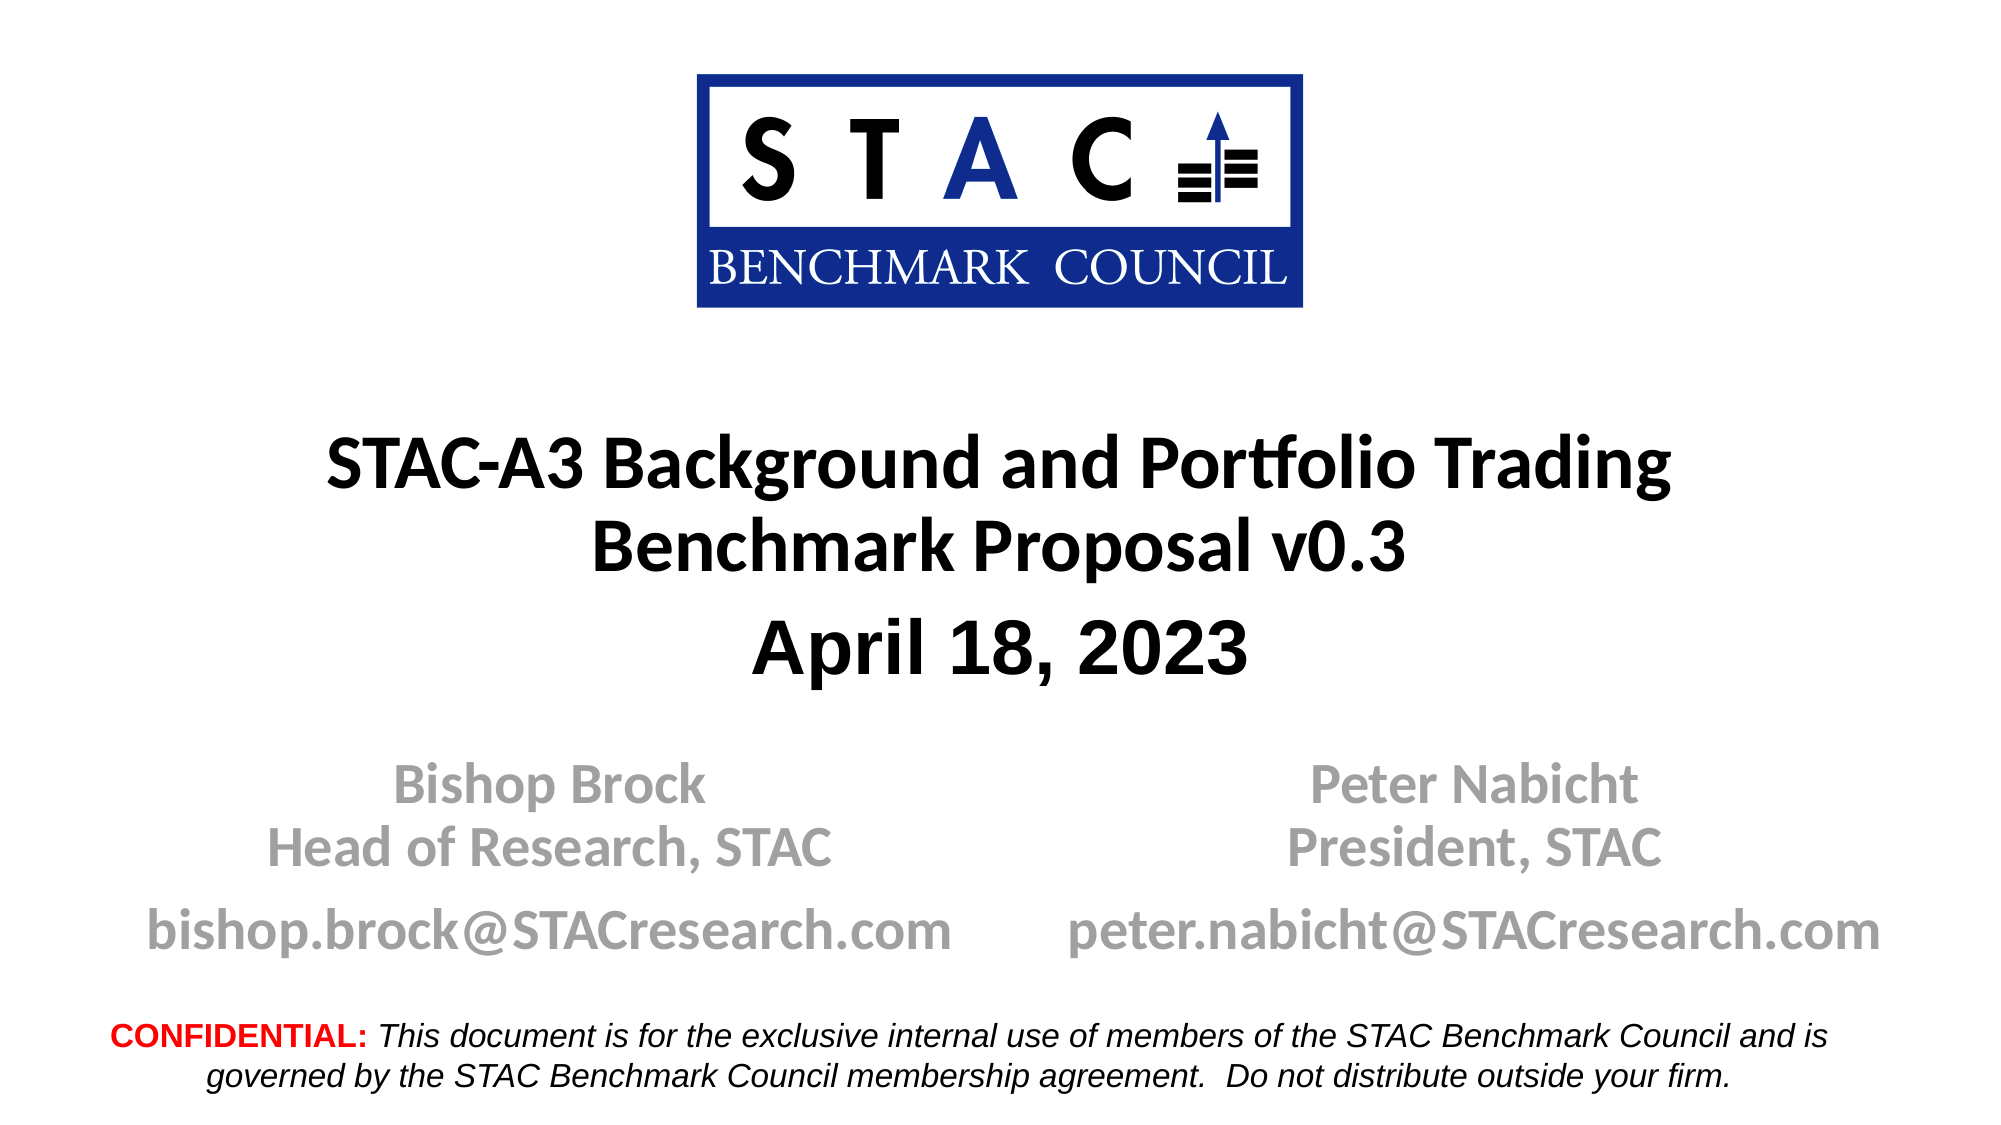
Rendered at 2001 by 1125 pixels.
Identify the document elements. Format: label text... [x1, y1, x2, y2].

text_box CONFIDENTIAL: This document is for the exclusive internal use of members of the STAC Benchmark Council and is governed by the STAC Benchmark Council membership agreement. Do not distribute outside your firm. [50, 1006, 1900, 1067]
text_box Bishop Brock Head of Research, STAC bishop.brock@STACresearch.com [99, 745, 1000, 1006]
picture [687, 62, 1313, 318]
text_box STAC-A3 Background and Portfolio Trading Benchmark Proposal v0.3 April 18, 2023 [249, 412, 1750, 700]
text_box Peter Nabicht President, STAC peter.nabicht@STACresearch.com [1024, 745, 1925, 1033]
